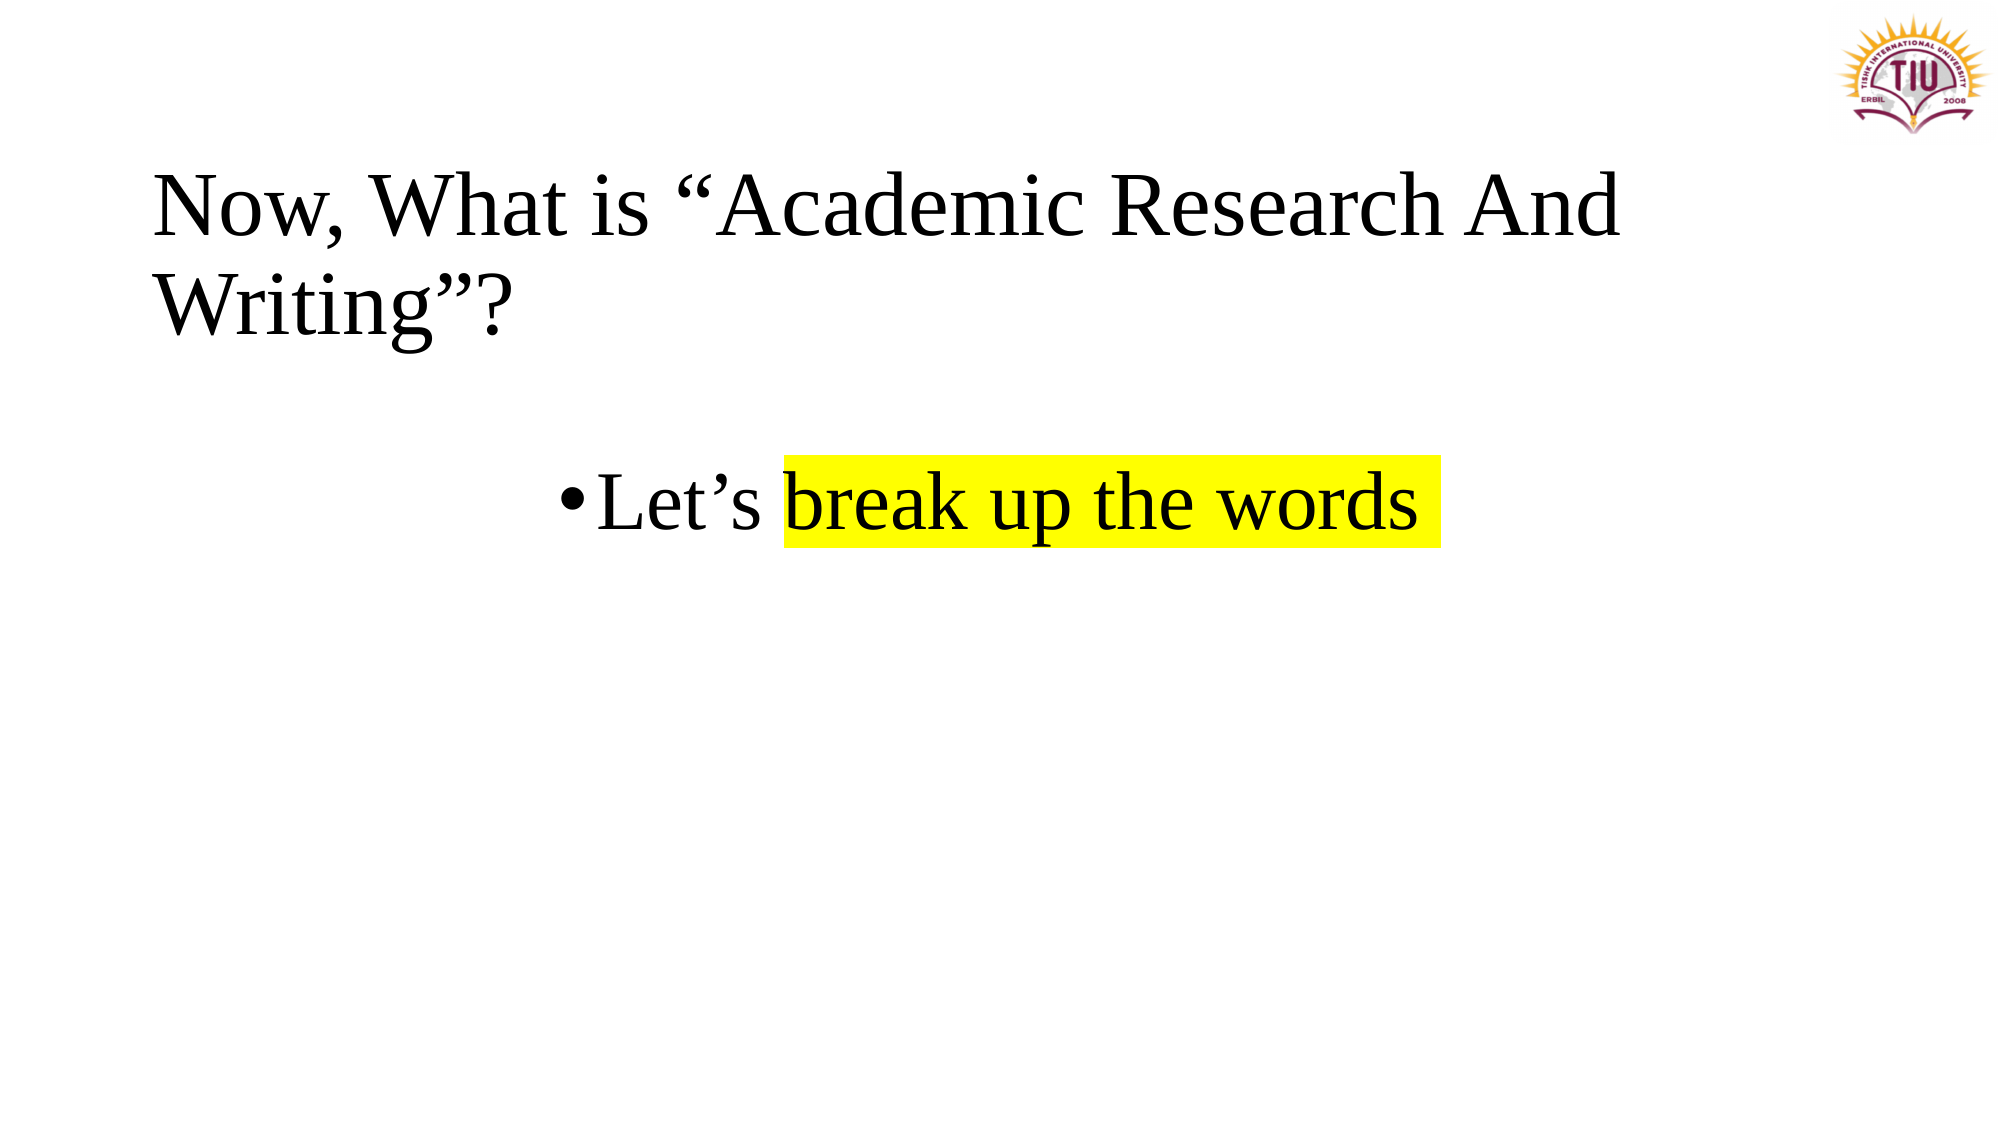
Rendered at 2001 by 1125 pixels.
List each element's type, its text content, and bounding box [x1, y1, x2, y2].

list Let’s break up the words [137, 450, 1863, 1014]
picture [1827, 0, 2000, 147]
title Now, What is “Academic Research And Writing”? [137, 146, 1863, 365]
